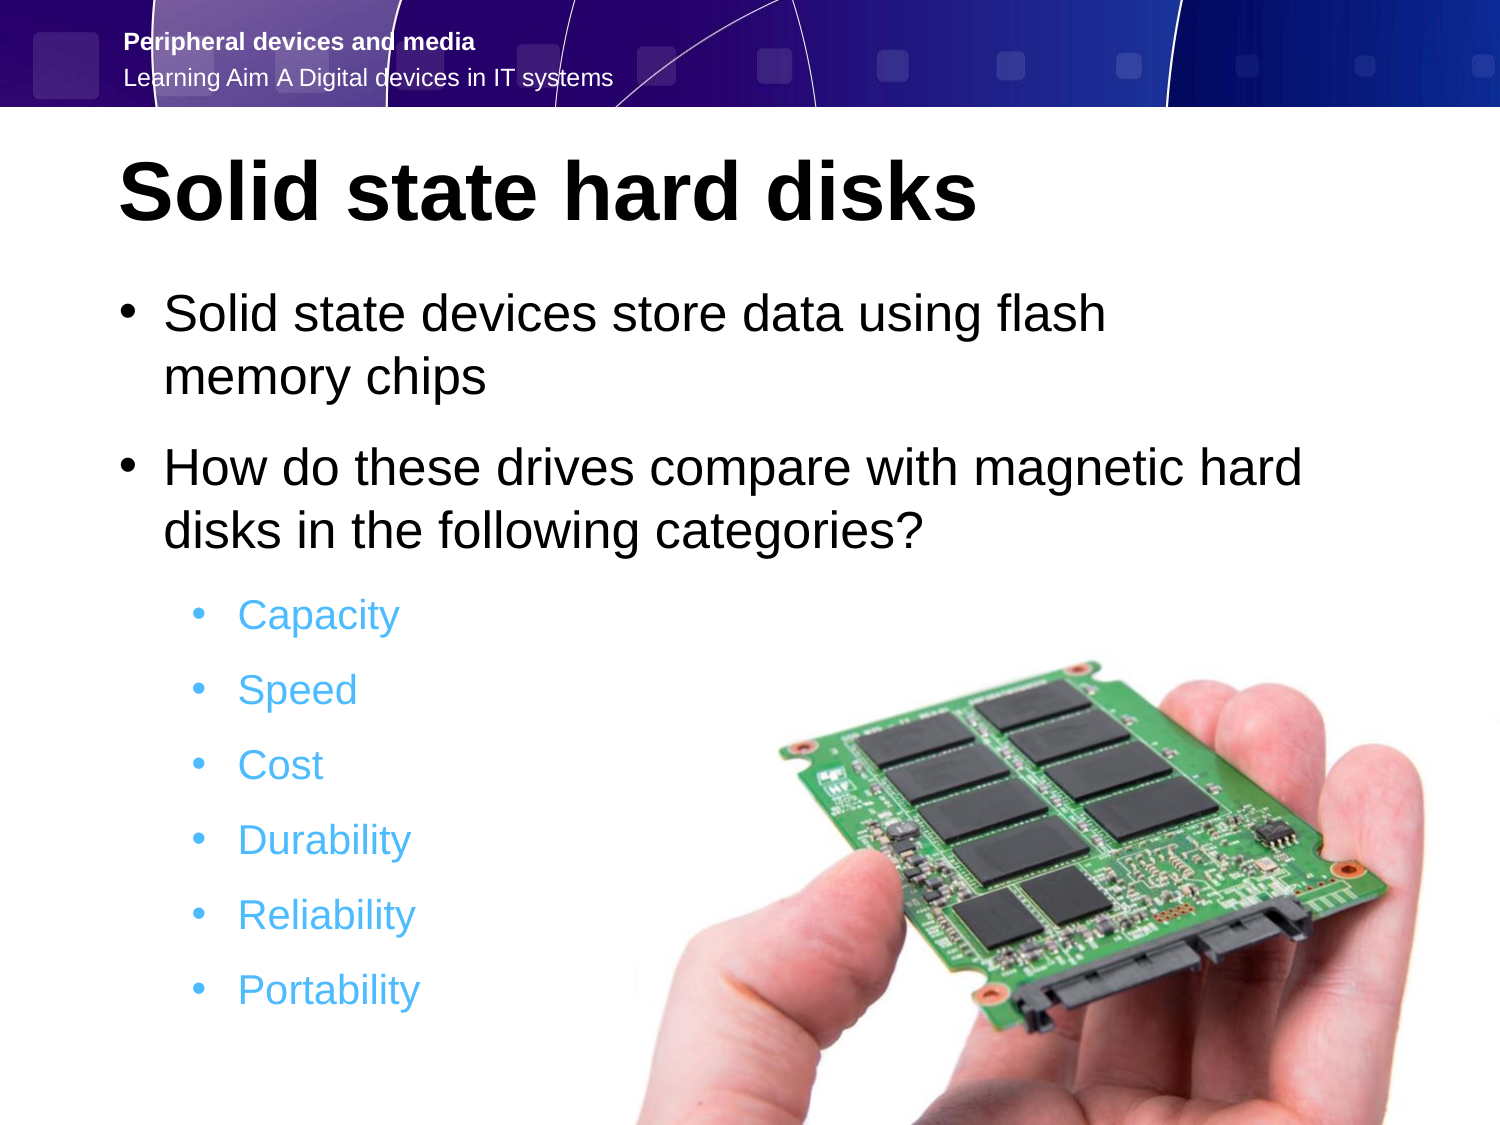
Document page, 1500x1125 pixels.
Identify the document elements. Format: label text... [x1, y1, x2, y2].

picture [619, 539, 1500, 1125]
list Solid state hard disks [118, 148, 1401, 259]
list Solid state devices store data using flash memory chips How do these drives compare with magnetic hard disks in the following categories? Capacity Speed Cost Durability Reliability Portability [118, 279, 1398, 847]
picture [0, 0, 1500, 107]
